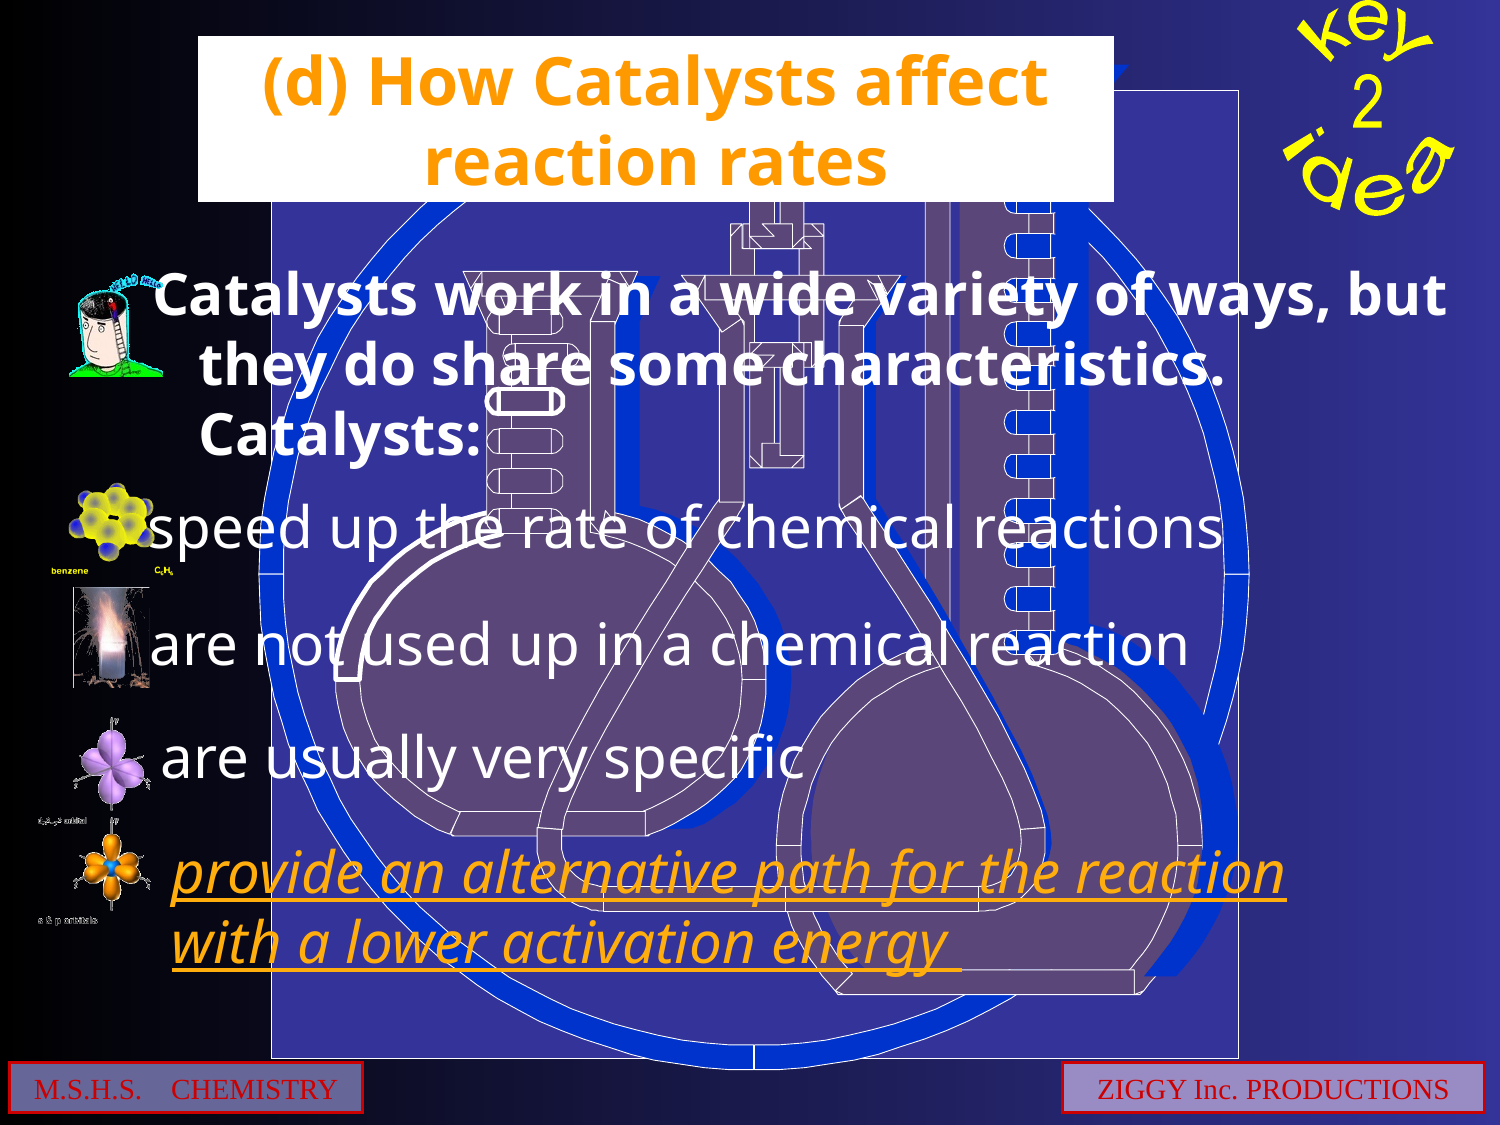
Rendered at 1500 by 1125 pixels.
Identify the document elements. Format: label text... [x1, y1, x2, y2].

text_box provide an alternative path for the reaction with a lower activation energy [157, 827, 1350, 983]
text_box speed up the rate of chemical reactions [177, 482, 1240, 568]
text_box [1237, 0, 1500, 217]
footer ZIGGY Inc. PRODUCTIONS [1061, 1061, 1486, 1114]
slide_number M.S.H.S. CHEMISTRY [8, 1061, 364, 1114]
title (d) How Catalysts affect reaction rates [200, 37, 1113, 200]
picture [49, 481, 175, 576]
text_box are not used up in a chemical reaction [154, 600, 1206, 685]
text_box are usually very specific [188, 712, 821, 798]
picture [72, 587, 150, 688]
picture [36, 712, 188, 926]
picture [69, 272, 163, 378]
text_box Catalysts work in a wide variety of ways, but they do share some characteristics. Catalysts: [137, 249, 1500, 475]
